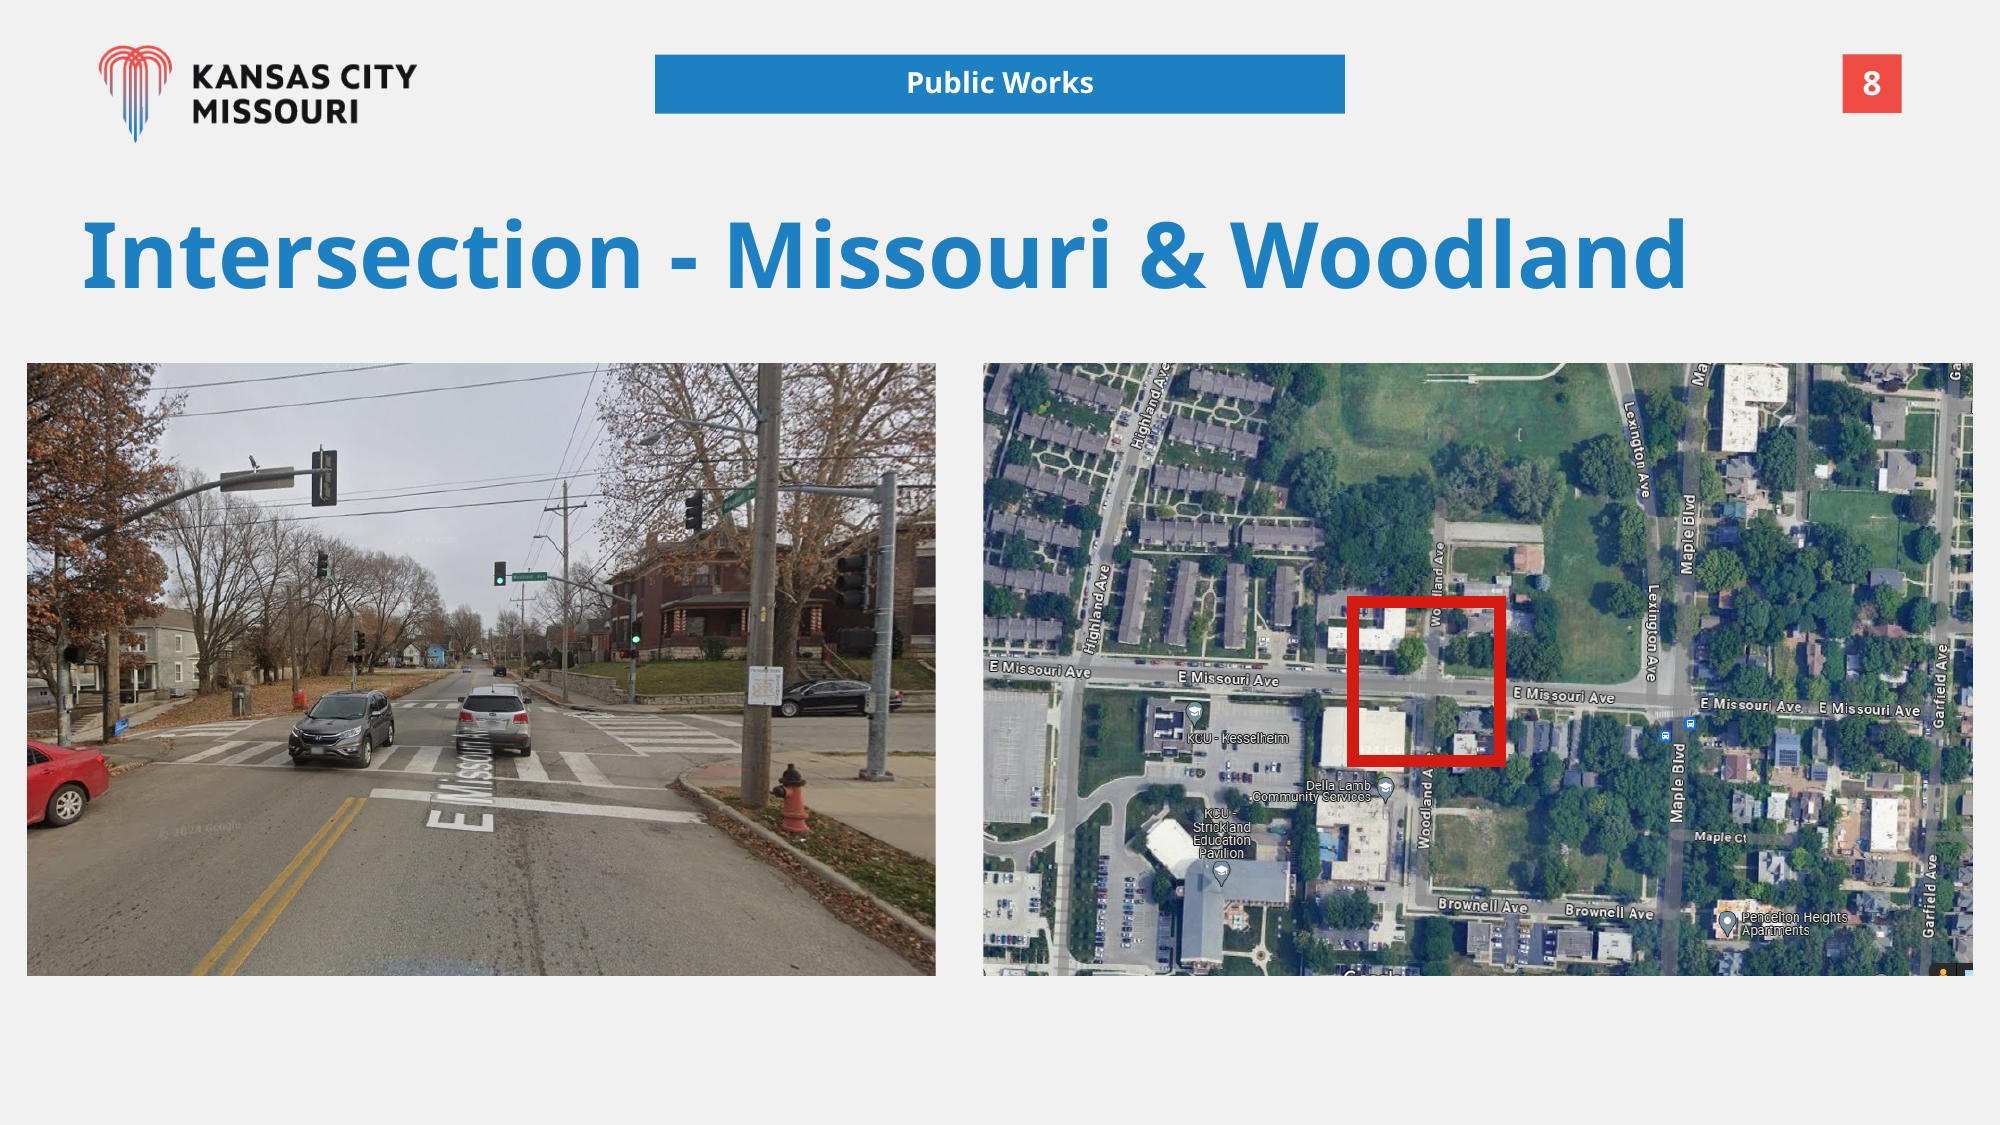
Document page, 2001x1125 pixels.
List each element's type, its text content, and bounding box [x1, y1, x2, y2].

picture [98, 45, 417, 143]
title Intersection - Missouri & Woodland [67, 150, 1872, 368]
list Public Works [655, 54, 1345, 114]
slide_number 8 [1831, 54, 1913, 115]
picture [983, 363, 1973, 977]
picture [27, 363, 936, 977]
